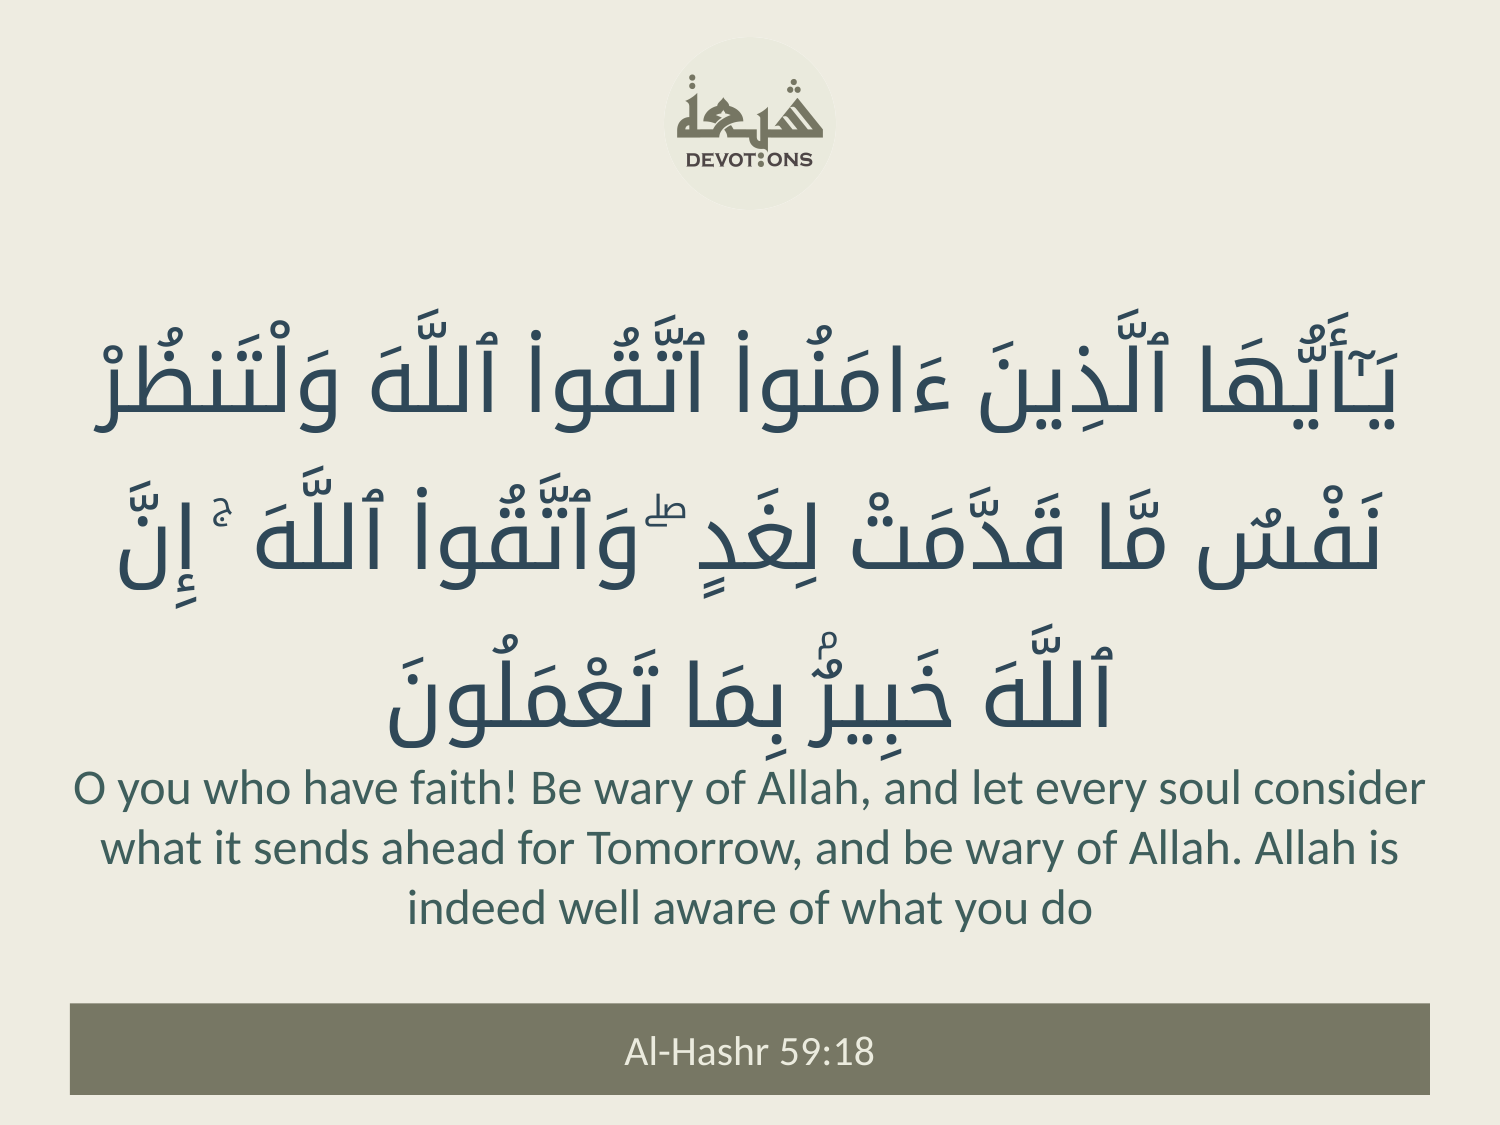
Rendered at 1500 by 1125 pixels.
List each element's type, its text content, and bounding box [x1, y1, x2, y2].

picture [656, 29, 844, 203]
list يَـٰٓأَيُّهَا ٱلَّذِينَ ءَامَنُوا۟ ٱتَّقُوا۟ ٱللَّهَ وَلْتَنظُرْ نَفْسٌ مَّا قَدَّمَتْ لِغَدٍ ۖ وَٱتَّقُوا۟ ٱللَّهَ ۚ إِنَّ ٱللَّهَ خَبِيرٌۢ بِمَا تَعْمَلُونَ O you who have faith! Be wary of Allah, and let every soul consider what it sends ahead for Tomorrow, and be wary of Allah. Allah is indeed well aware of what you do [69, 203, 1430, 1003]
list Al-Hashr 59:18 [69, 1003, 1430, 1095]
